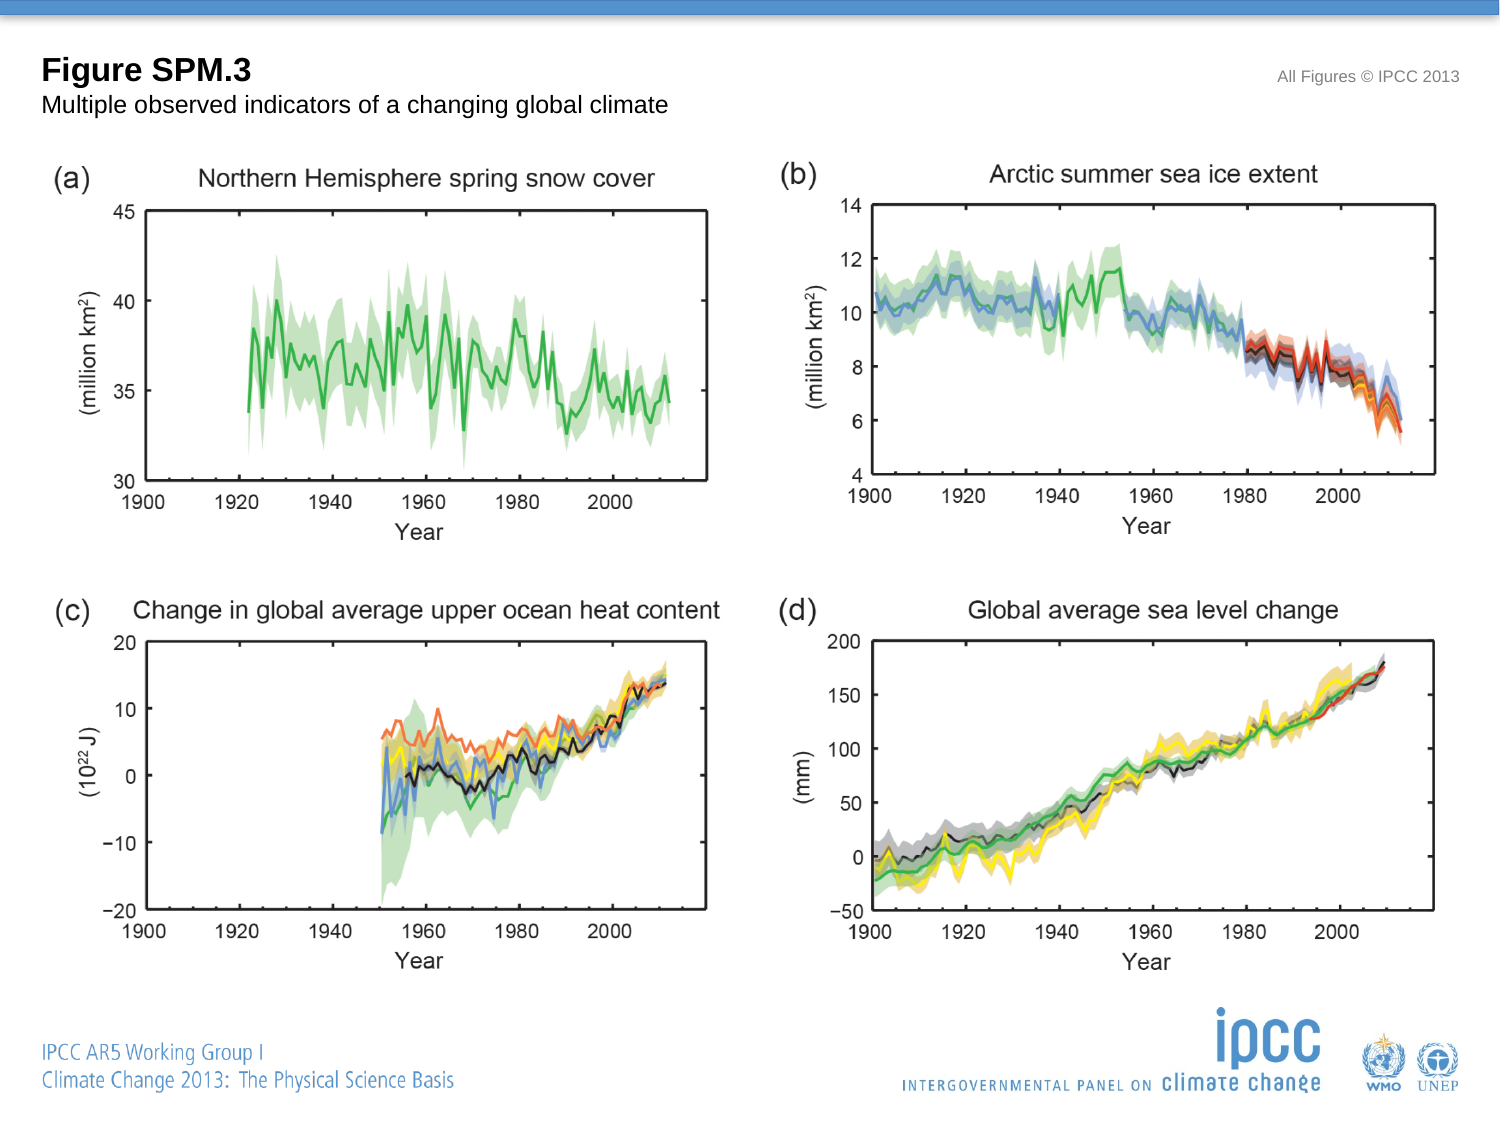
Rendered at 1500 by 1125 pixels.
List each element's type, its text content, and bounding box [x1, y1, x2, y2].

picture [903, 1007, 1458, 1093]
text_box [41, 148, 1458, 981]
picture [41, 1040, 454, 1093]
title Figure SPM.3 Multiple observed indicators of a changing global climate [41, 42, 1459, 148]
text_box All Figures © IPCC 2013 [1274, 62, 1464, 89]
